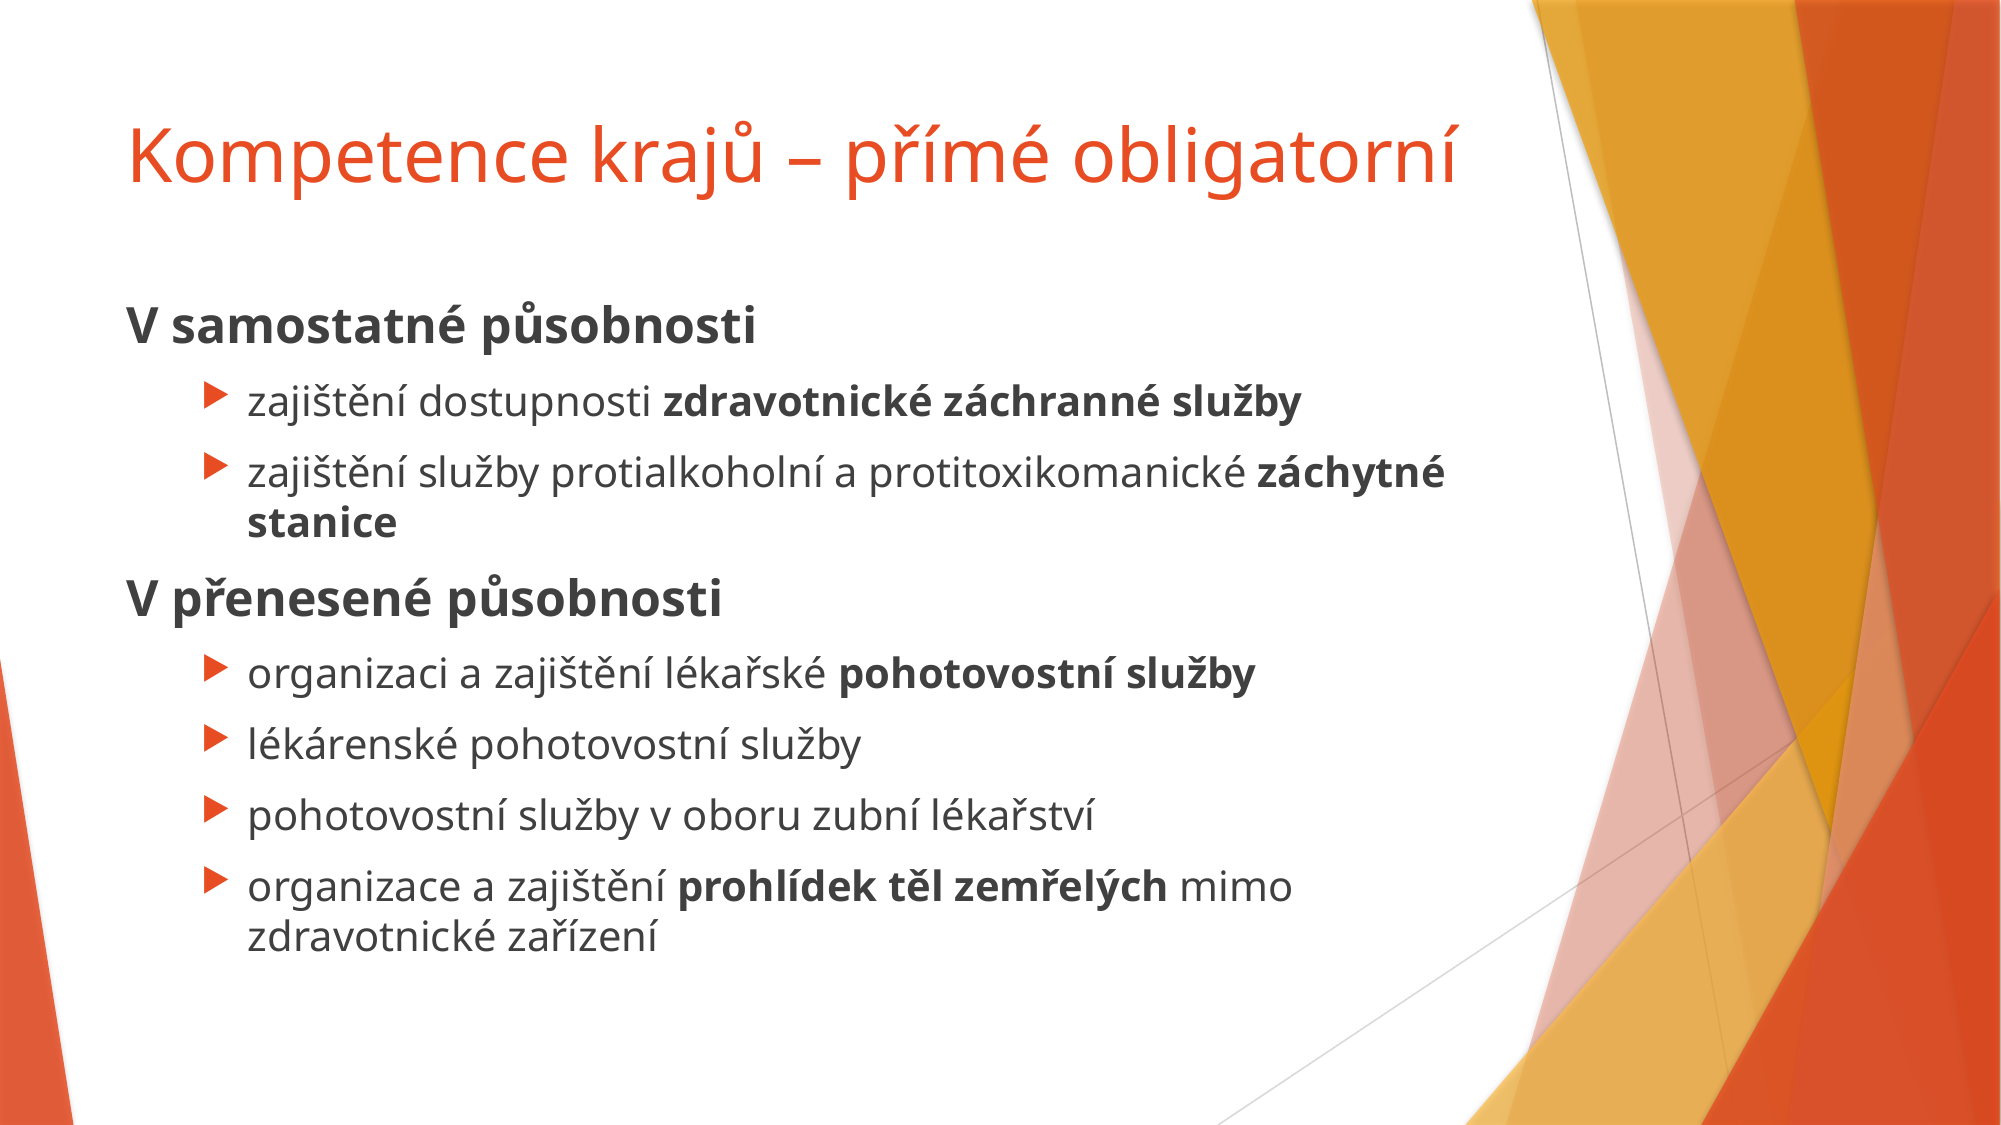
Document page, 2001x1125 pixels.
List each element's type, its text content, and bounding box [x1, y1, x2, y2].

list V samostatné působnosti zajištění dostupnosti zdravotnické záchranné služby zajištění služby protialkoholní a protitoxikomanické záchytné stanice V přenesené působnosti organizaci a zajištění lékařské pohotovostní služby lékárenské pohotovostní služby pohotovostní služby v oboru zubní lékařství organizace a zajištění prohlídek těl zemřelých mimo zdravotnické zařízení [111, 286, 1522, 1025]
title Kompetence krajů – přímé obligatorní [111, 99, 1522, 286]
